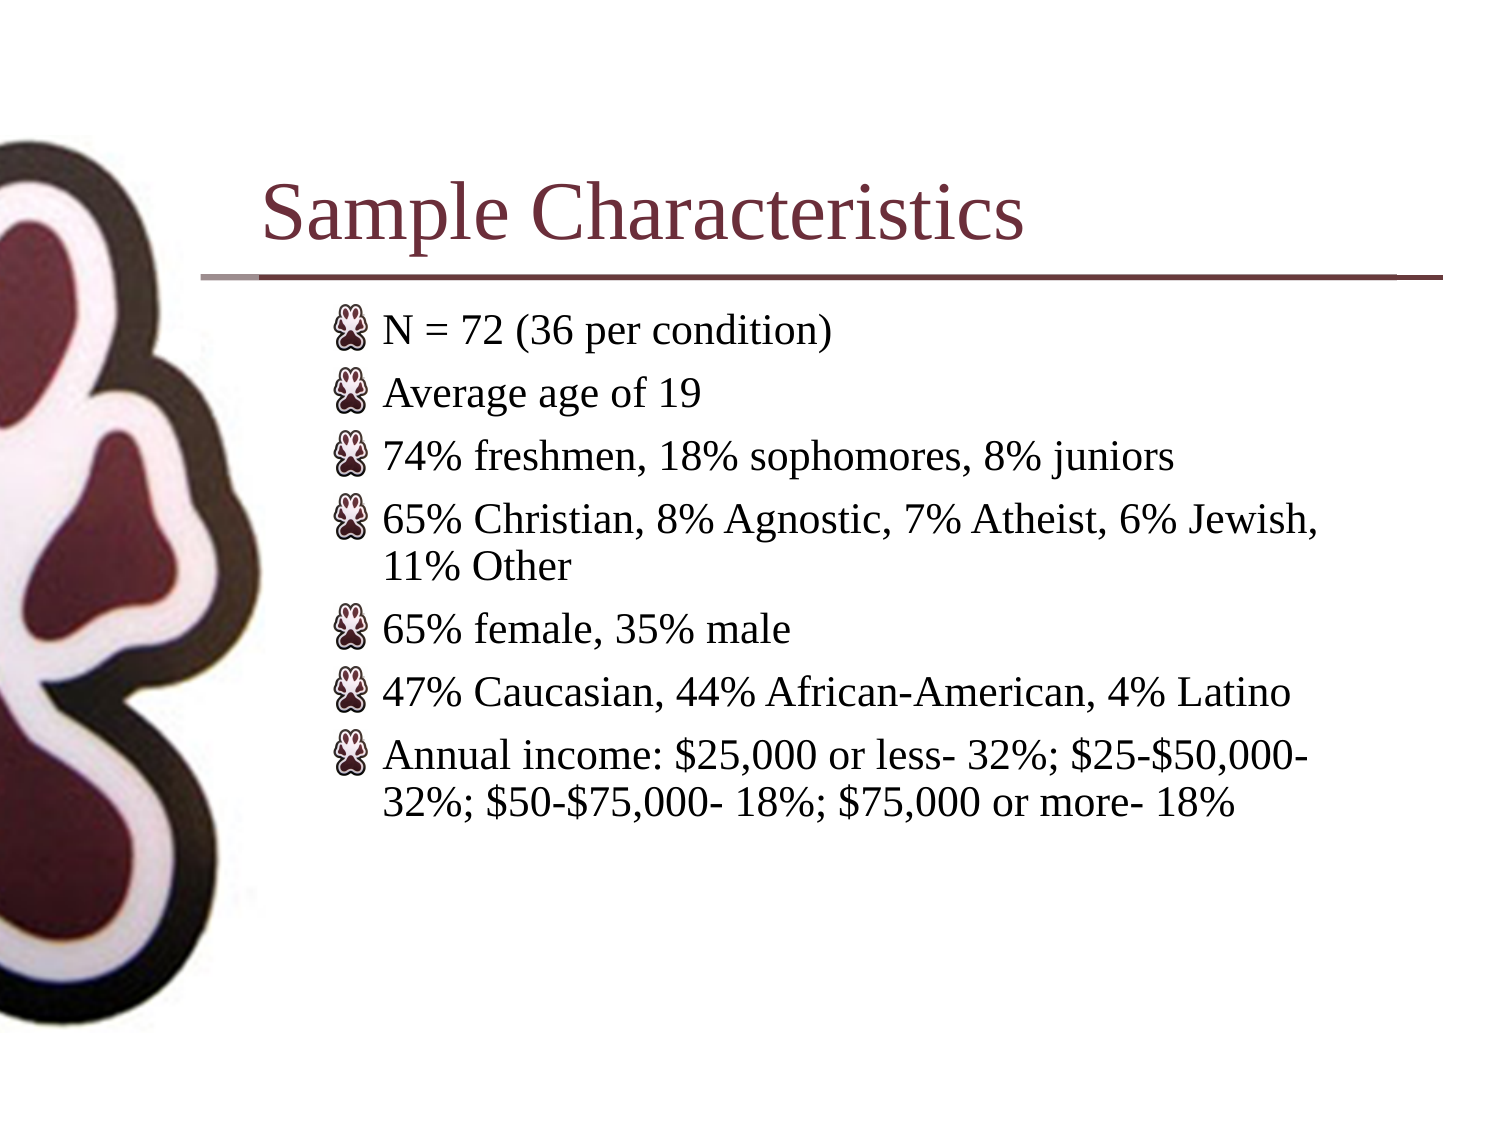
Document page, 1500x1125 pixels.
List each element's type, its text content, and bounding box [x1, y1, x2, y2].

picture [0, 135, 267, 1033]
picture [333, 304, 368, 351]
text_box Sample Characteristics [245, 59, 1397, 278]
picture [333, 729, 368, 776]
text_box N = 72 (36 per condition) Average age of 19 74% freshmen, 18% sophomores, 8% juniors 65% Christian, 8% Agnostic, 7% Atheist, 6% Jewish, 11% Other 65% female, 35% male 47% Caucasian, 44% African-American, 4% Latino Annual income: $25,000 or less- 32%; $25-$50,000- 32%; $50-$75,000- 18%; $75,000 or more- 18% [318, 299, 1397, 1014]
picture [333, 603, 368, 650]
picture [333, 666, 368, 713]
picture [333, 493, 368, 540]
picture [333, 367, 368, 414]
picture [333, 430, 368, 477]
